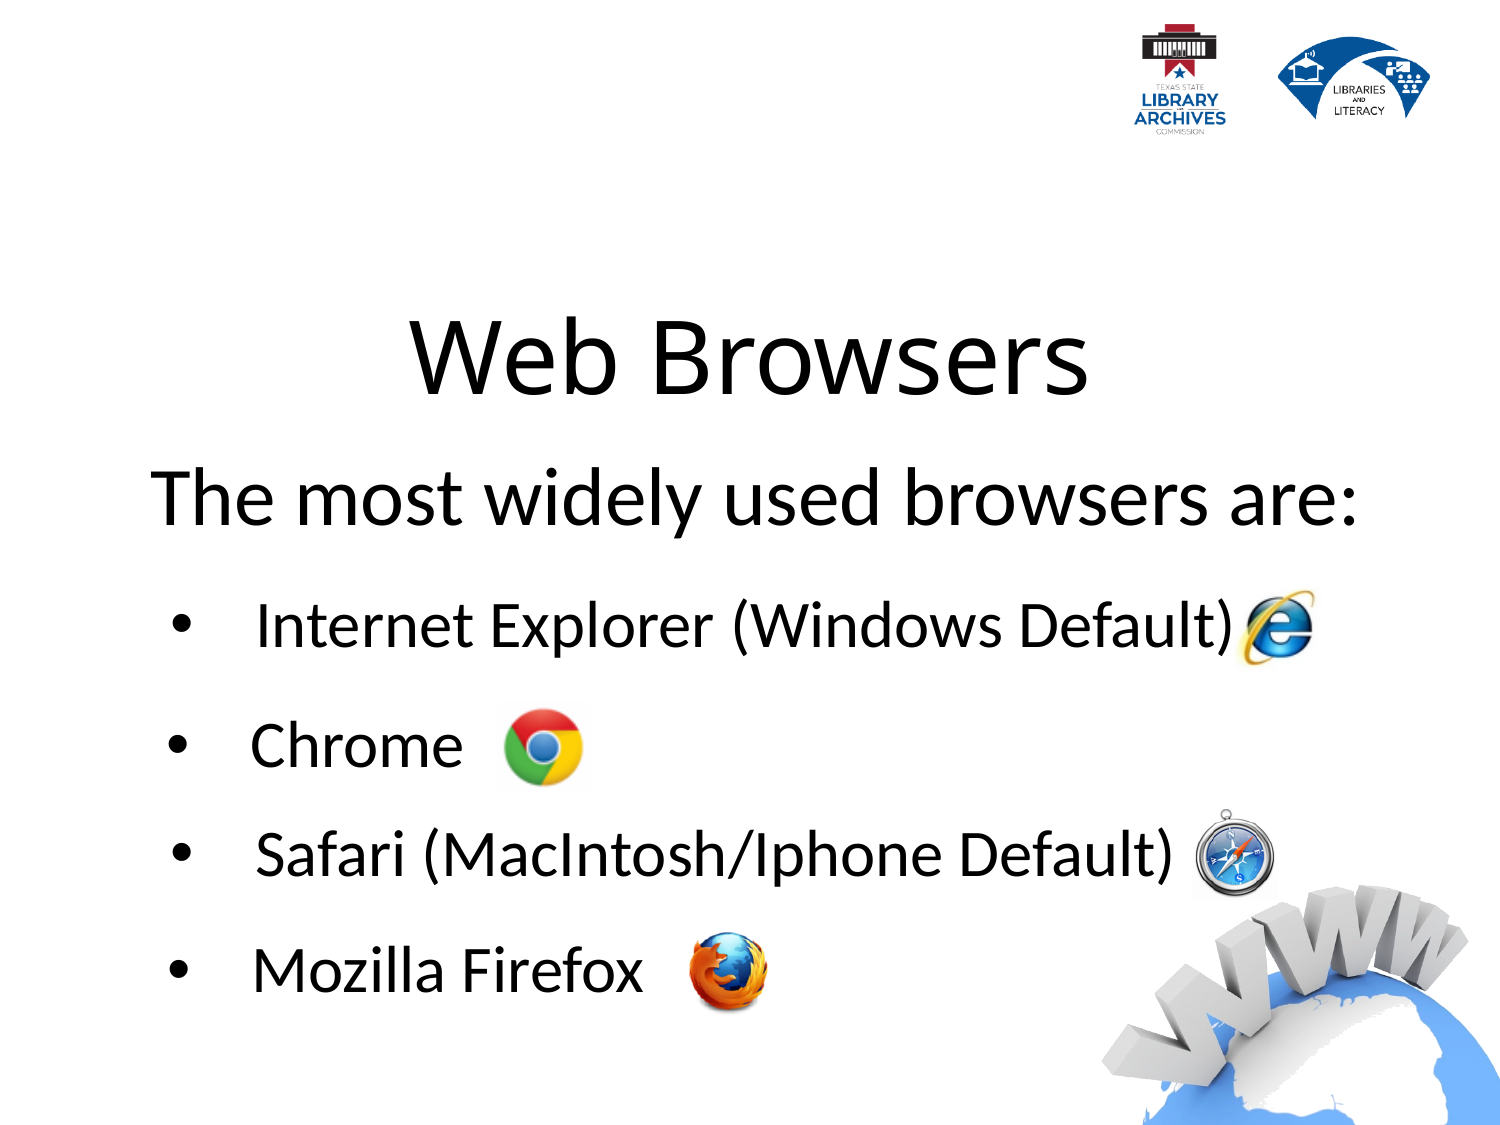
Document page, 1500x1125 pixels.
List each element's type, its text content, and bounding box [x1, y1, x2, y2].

text_box The most widely used browsers are: [149, 449, 1425, 545]
text_box Internet Explorer (Windows Default) [155, 579, 1252, 670]
picture [1270, 26, 1440, 140]
picture [682, 924, 780, 1018]
text_box Chrome [151, 699, 481, 791]
text_box Mozilla Firefox [152, 924, 661, 1016]
picture [496, 701, 591, 791]
text_box Safari (MacIntosh/Iphone Default) [155, 807, 1186, 899]
picture [1087, 803, 1500, 1125]
title Web Browsers [0, 301, 1500, 425]
picture [1120, 24, 1230, 141]
picture [1234, 587, 1326, 673]
